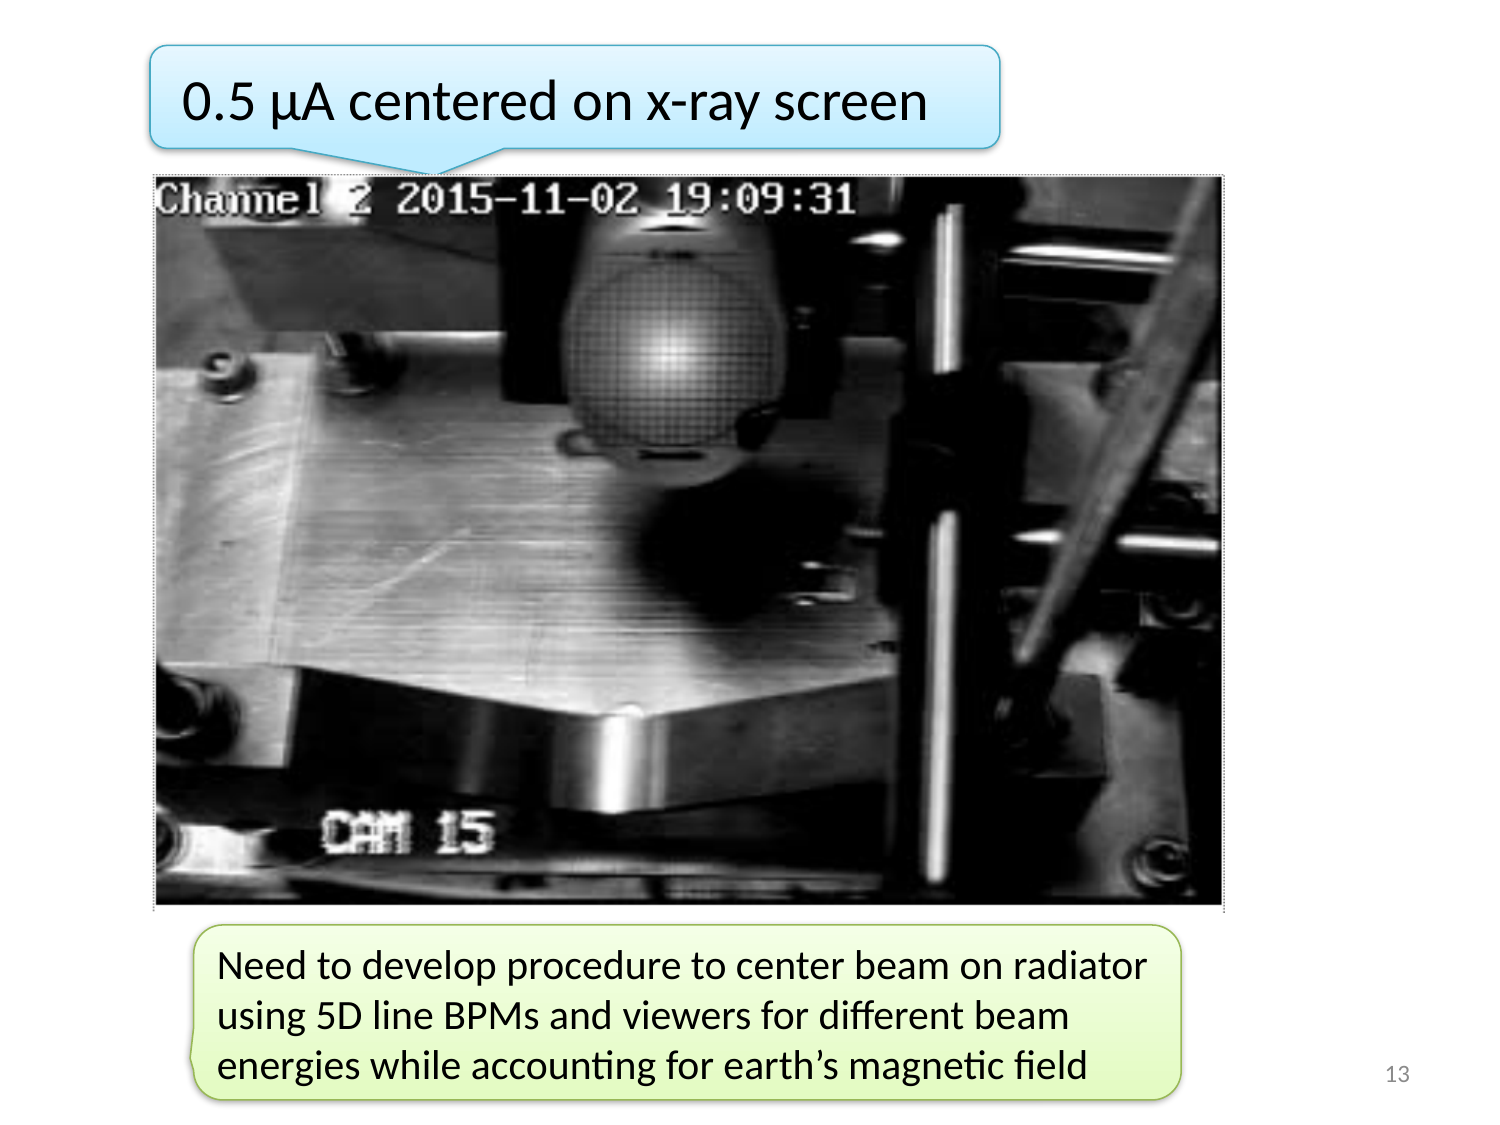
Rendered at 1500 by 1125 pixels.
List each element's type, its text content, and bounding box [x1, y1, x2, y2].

picture [149, 174, 1226, 913]
text_box 0.5 μA centered on x-ray screen [149, 44, 1001, 173]
slide_number 13 [1168, 1042, 1425, 1103]
text_box Need to develop procedure to center beam on radiator using 5D line BPMs and viewers for different beam energies while accounting for earth’s magnetic field [189, 924, 1182, 1101]
